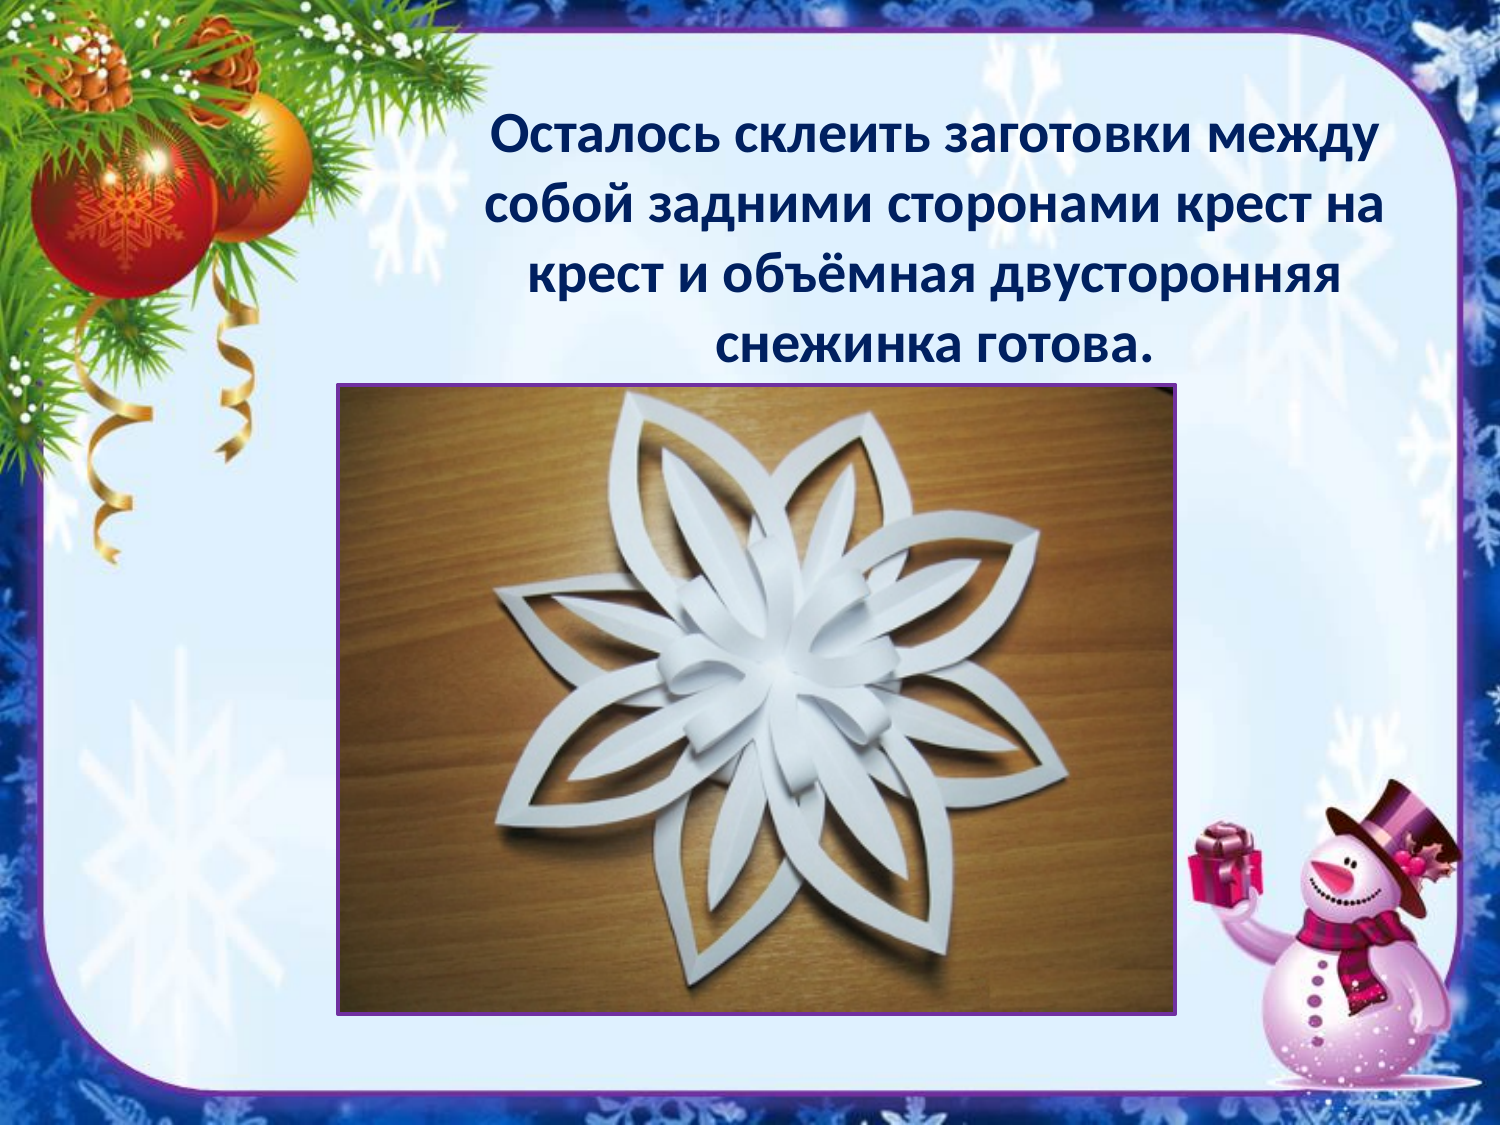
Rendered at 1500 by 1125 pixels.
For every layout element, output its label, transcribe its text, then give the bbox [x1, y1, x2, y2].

title Осталось склеить заготовки между собой задними сторонами крест на крест и объёмная двусторонняя снежинка готова. [457, 140, 1414, 329]
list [339, 386, 1174, 1012]
picture [0, 0, 1500, 1125]
